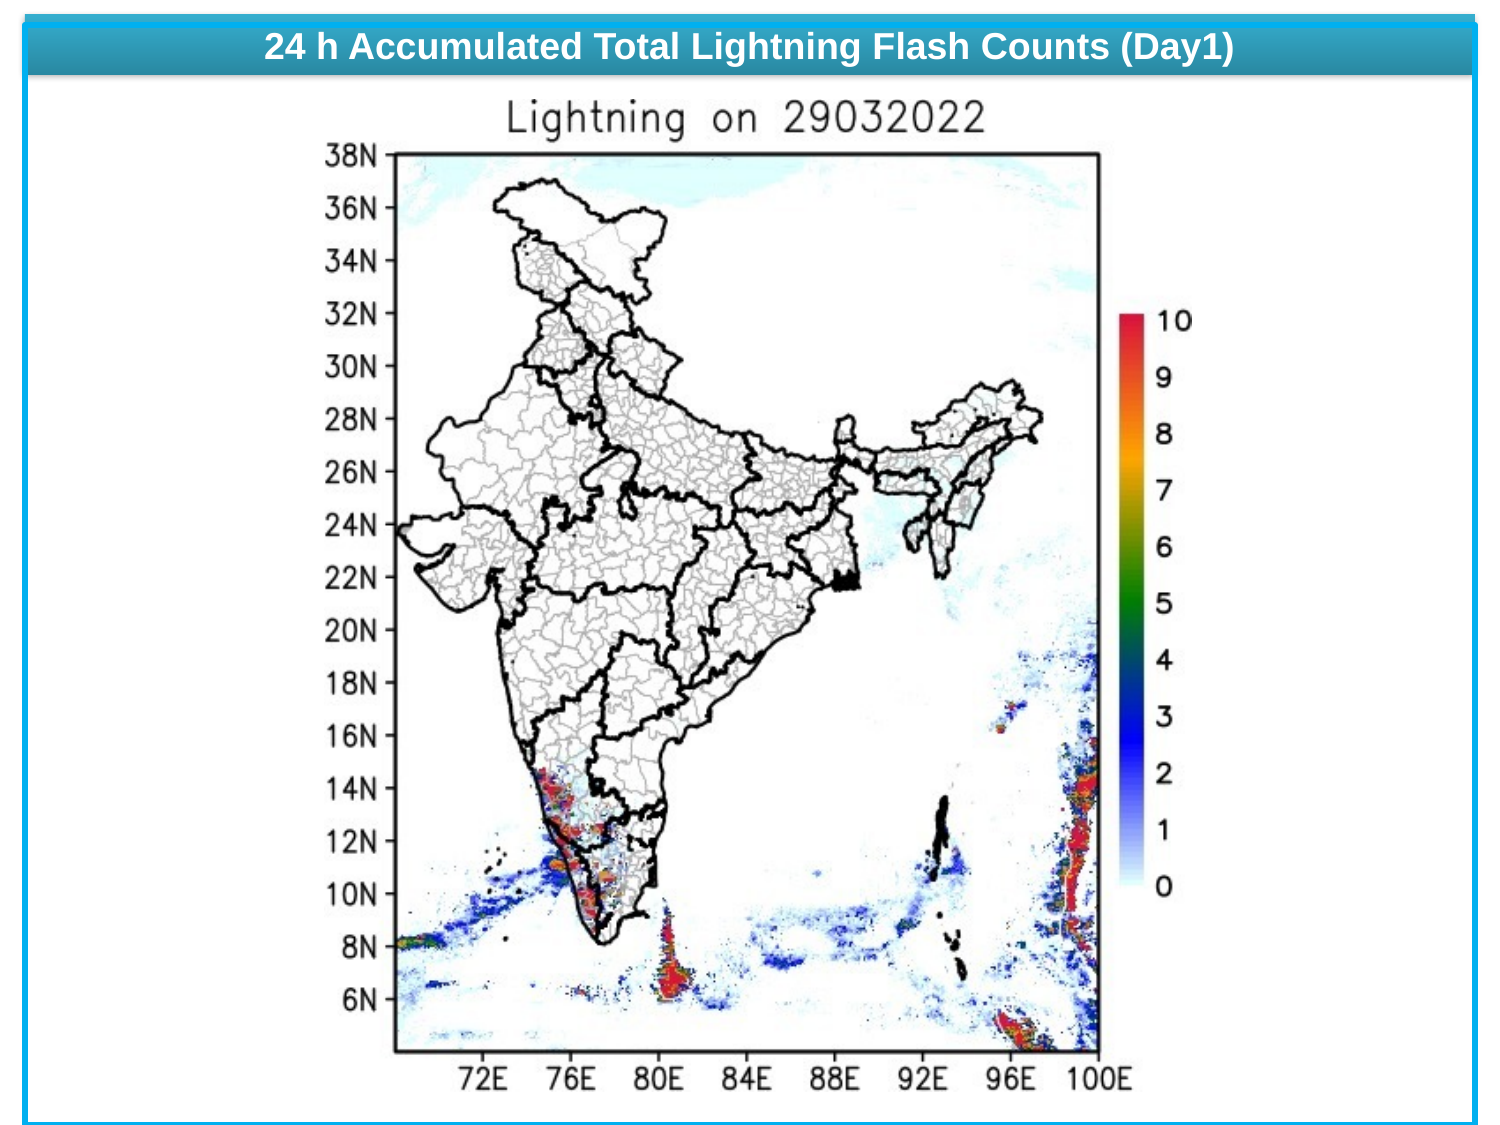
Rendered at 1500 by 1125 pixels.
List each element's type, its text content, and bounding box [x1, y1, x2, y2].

picture [324, 99, 1192, 1093]
text_box 24 h Accumulated Total Lightning Flash Counts (Day1) [24, 14, 1475, 23]
text_box [23, 23, 1477, 1125]
